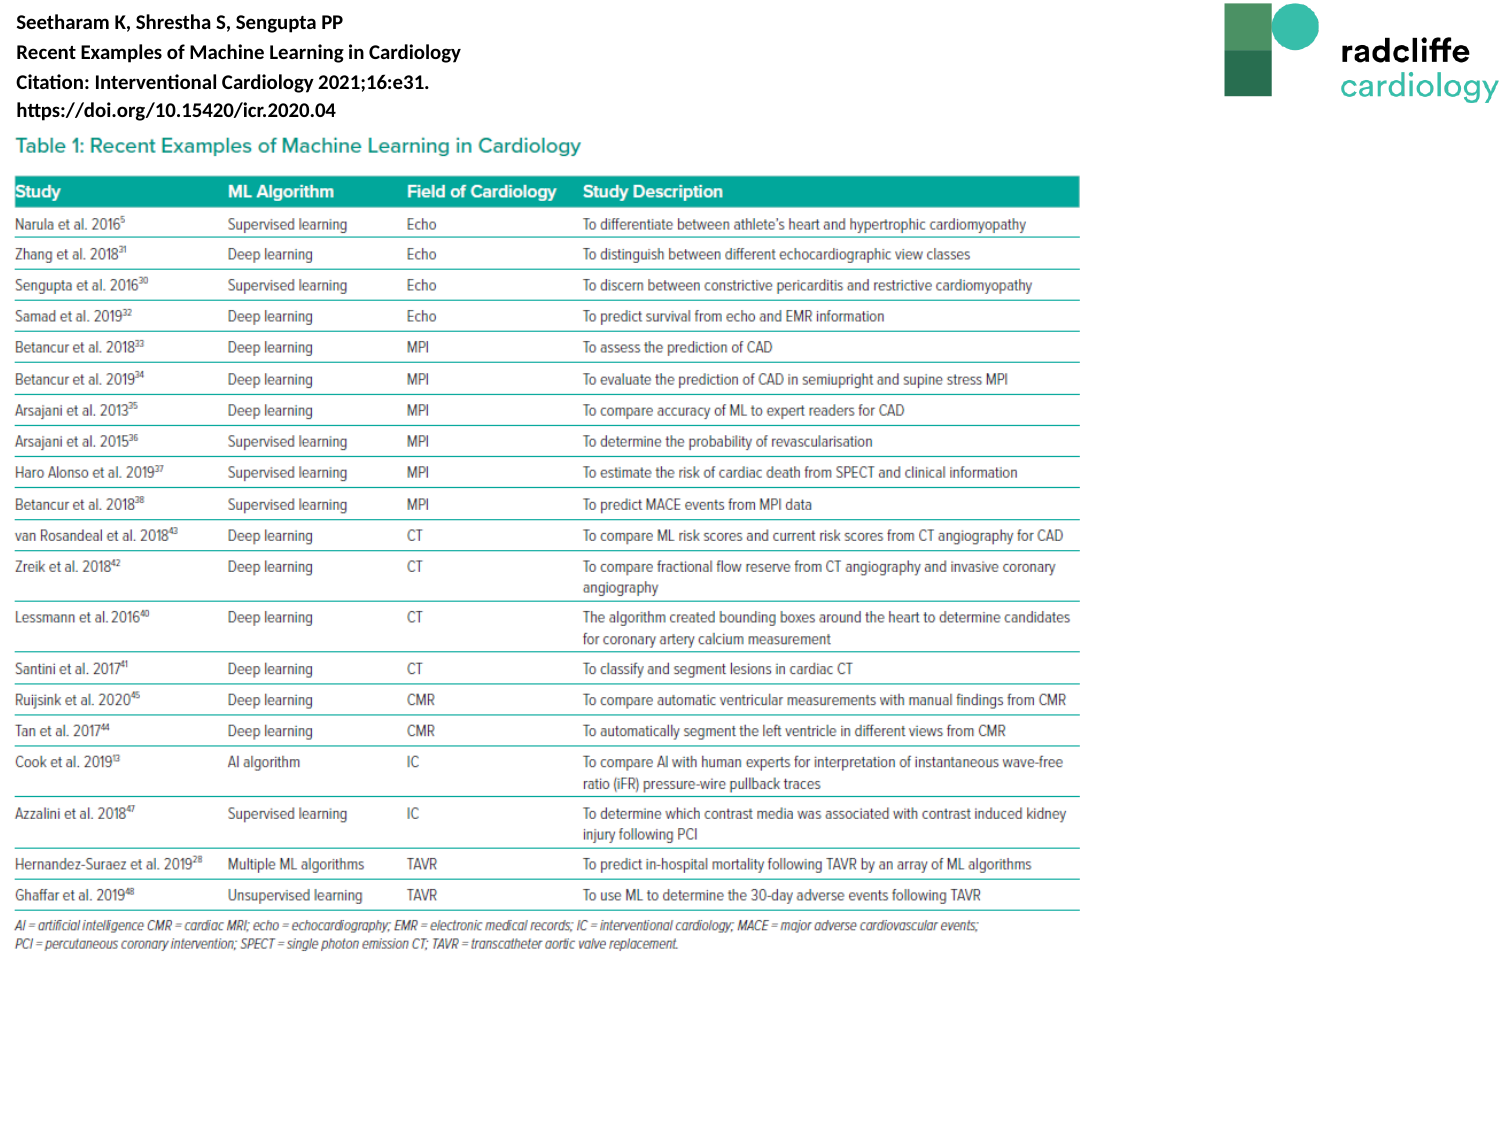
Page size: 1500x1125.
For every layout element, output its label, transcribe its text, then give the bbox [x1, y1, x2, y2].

text_box Seetharam K, Shrestha S, Sengupta PP [1, 1, 939, 31]
text_box https://doi.org/10.15420/icr.2020.04 [1, 89, 1500, 129]
text_box Citation: Interventional Cardiology 2021;16:e31. [1, 60, 1224, 89]
picture [1, 124, 1096, 966]
text_box Recent Examples of Machine Learning in Cardiology [1, 31, 1224, 60]
picture [1224, 1, 1499, 104]
